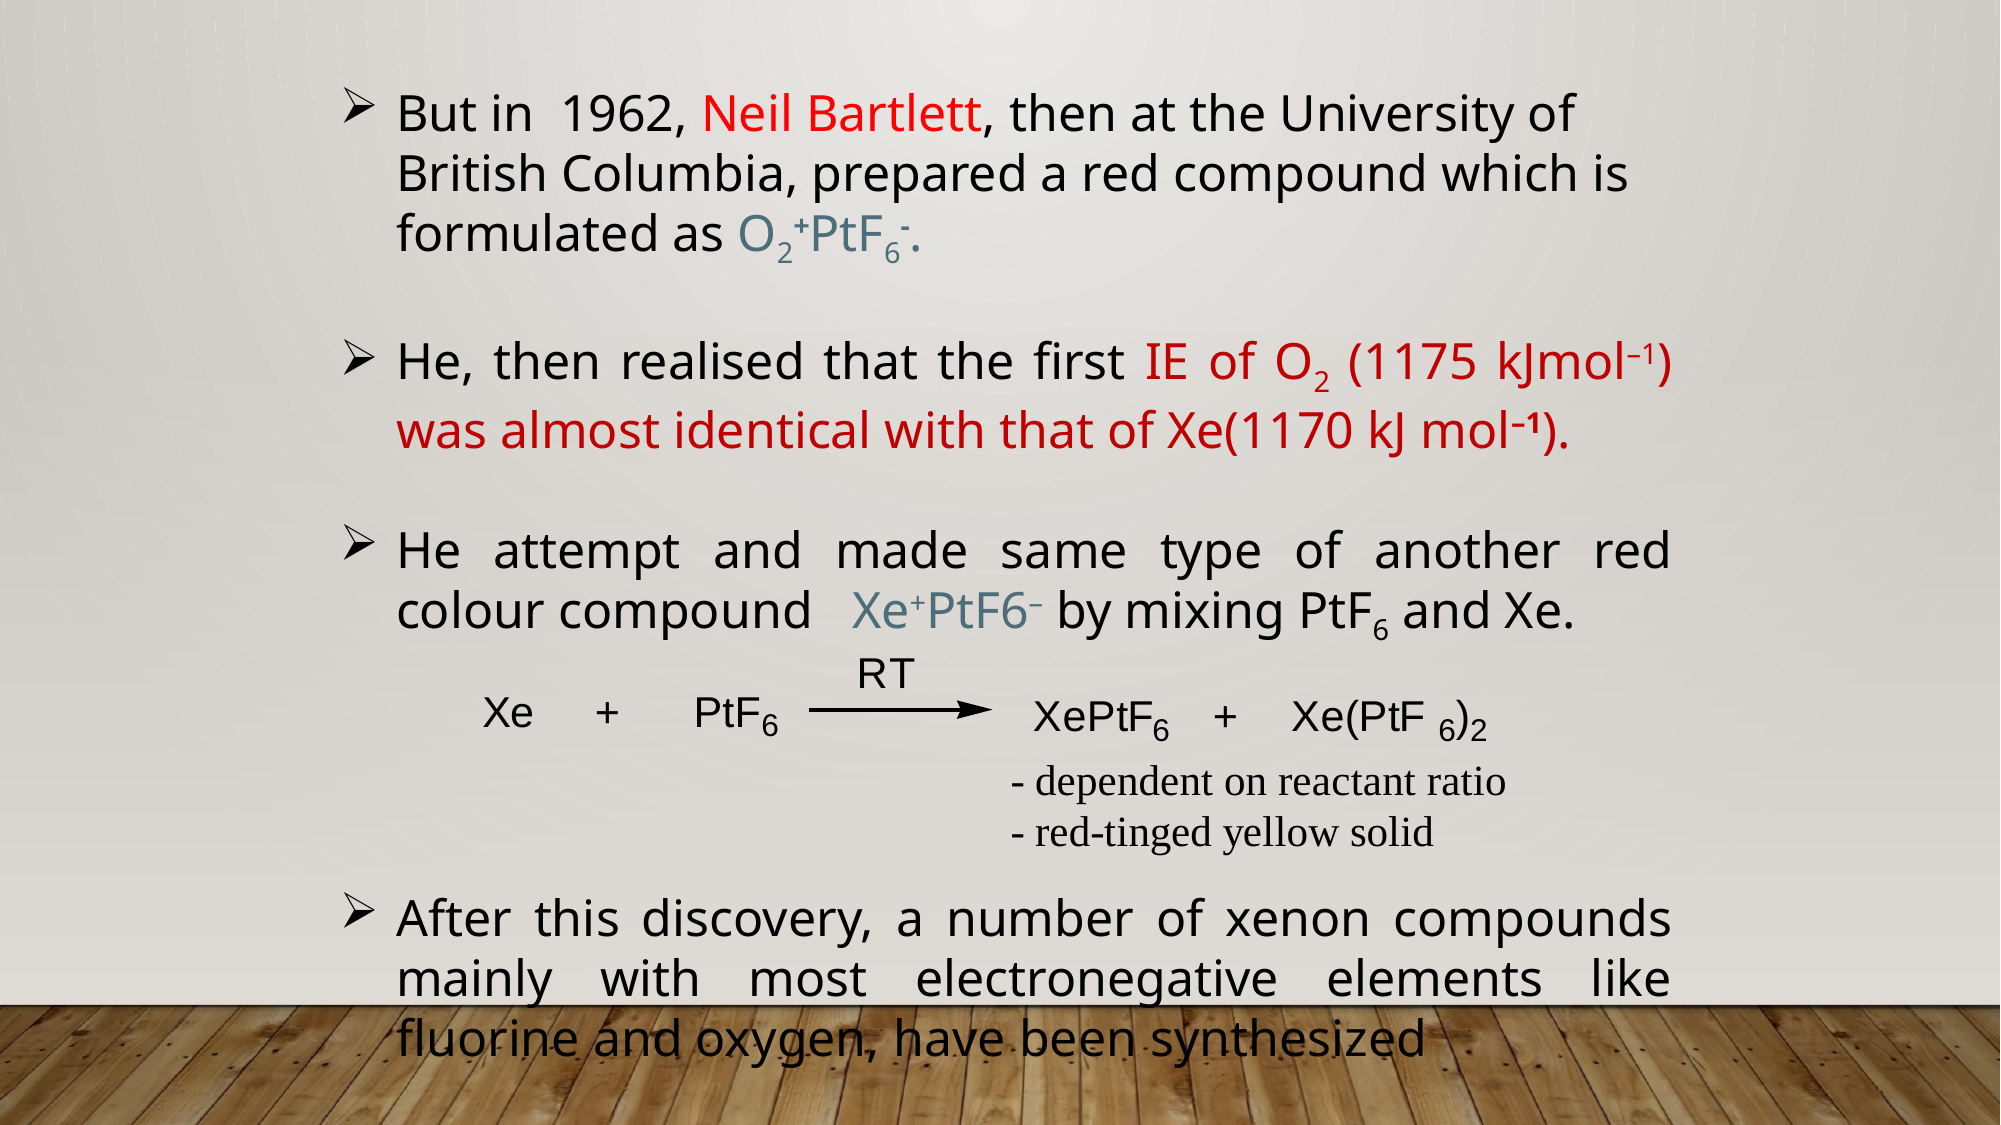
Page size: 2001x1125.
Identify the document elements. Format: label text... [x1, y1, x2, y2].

text_box But in 1962, Neil Bartlett, then at the University of British Columbia, prepared a red compound which is formulated as O2+PtF6-. He, then realised that the first IE of O2 (1175 kJmol–1) was almost identical with that of Xe(1170 kJ mol–1). He attempt and made same type of another red colour compound Xe+PtF6– by mixing PtF6 and Xe. After this discovery, a number of xenon compounds mainly with most electronegative elements like fluorine and oxygen, have been synthesized [324, 74, 1688, 1074]
picture [0, 1005, 2000, 1125]
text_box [474, 650, 1513, 863]
